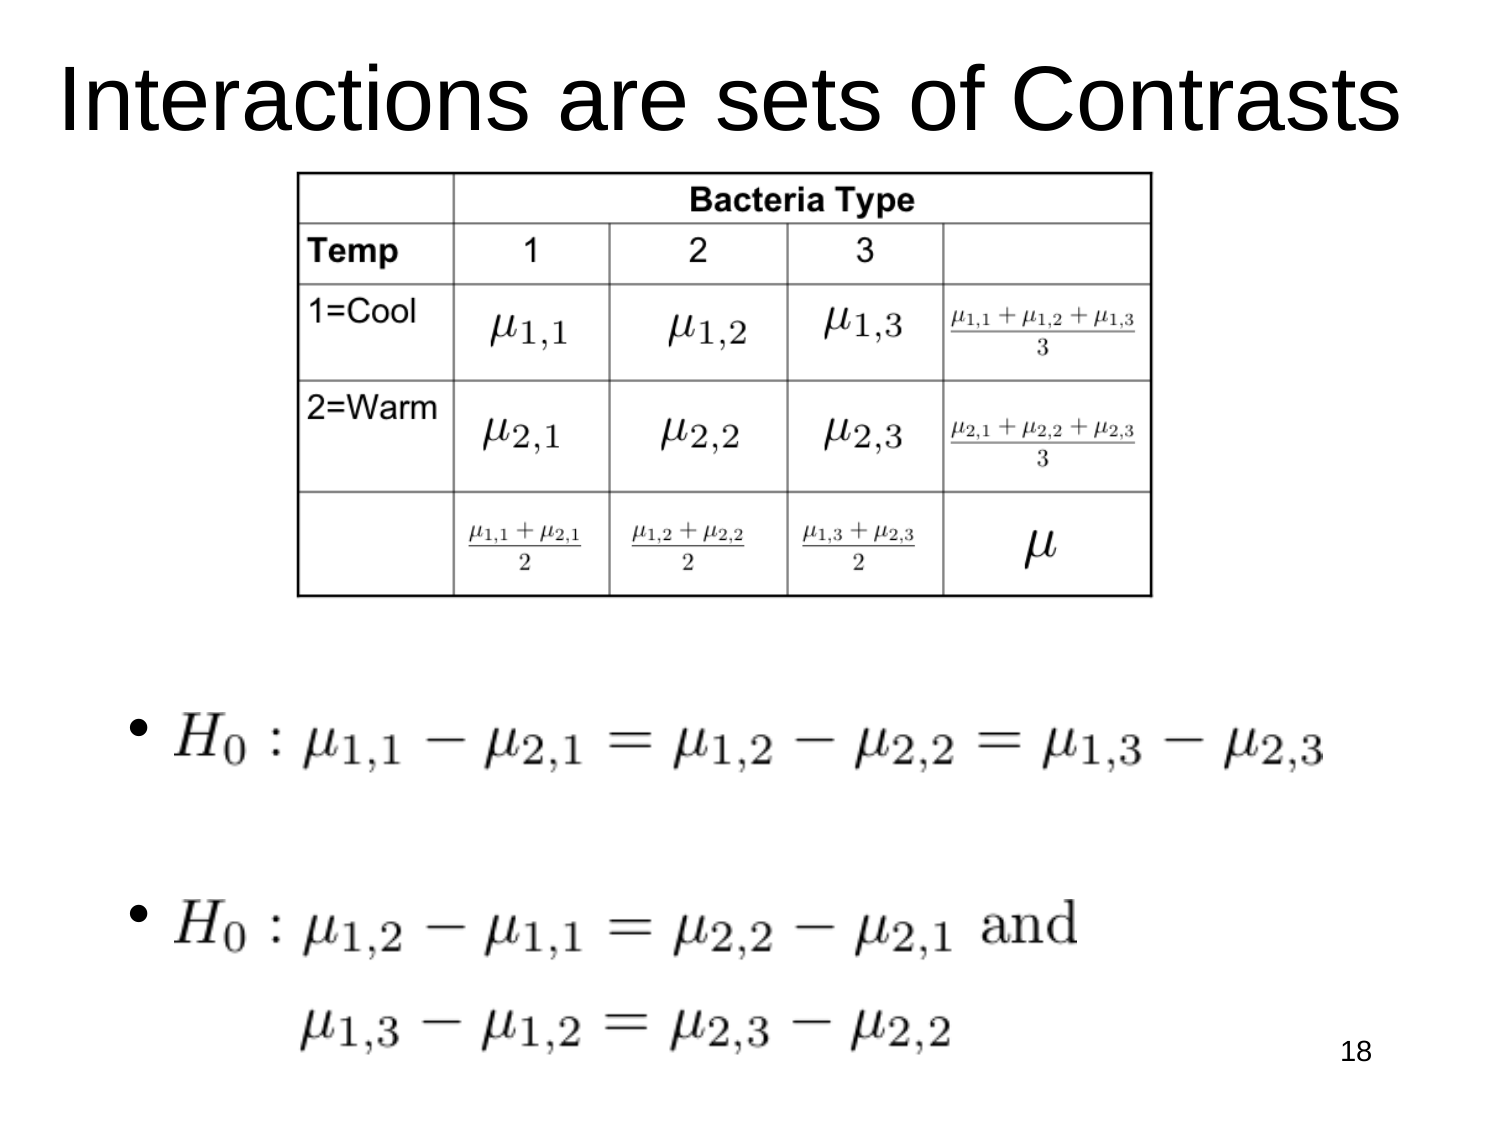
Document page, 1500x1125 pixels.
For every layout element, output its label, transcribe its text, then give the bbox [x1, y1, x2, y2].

picture [174, 712, 1324, 776]
picture [287, 162, 1167, 608]
list [112, 687, 1388, 1051]
picture [174, 899, 1078, 1057]
title Interactions are sets of Contrasts [0, 0, 1463, 188]
slide_number 18 [1074, 1024, 1388, 1101]
